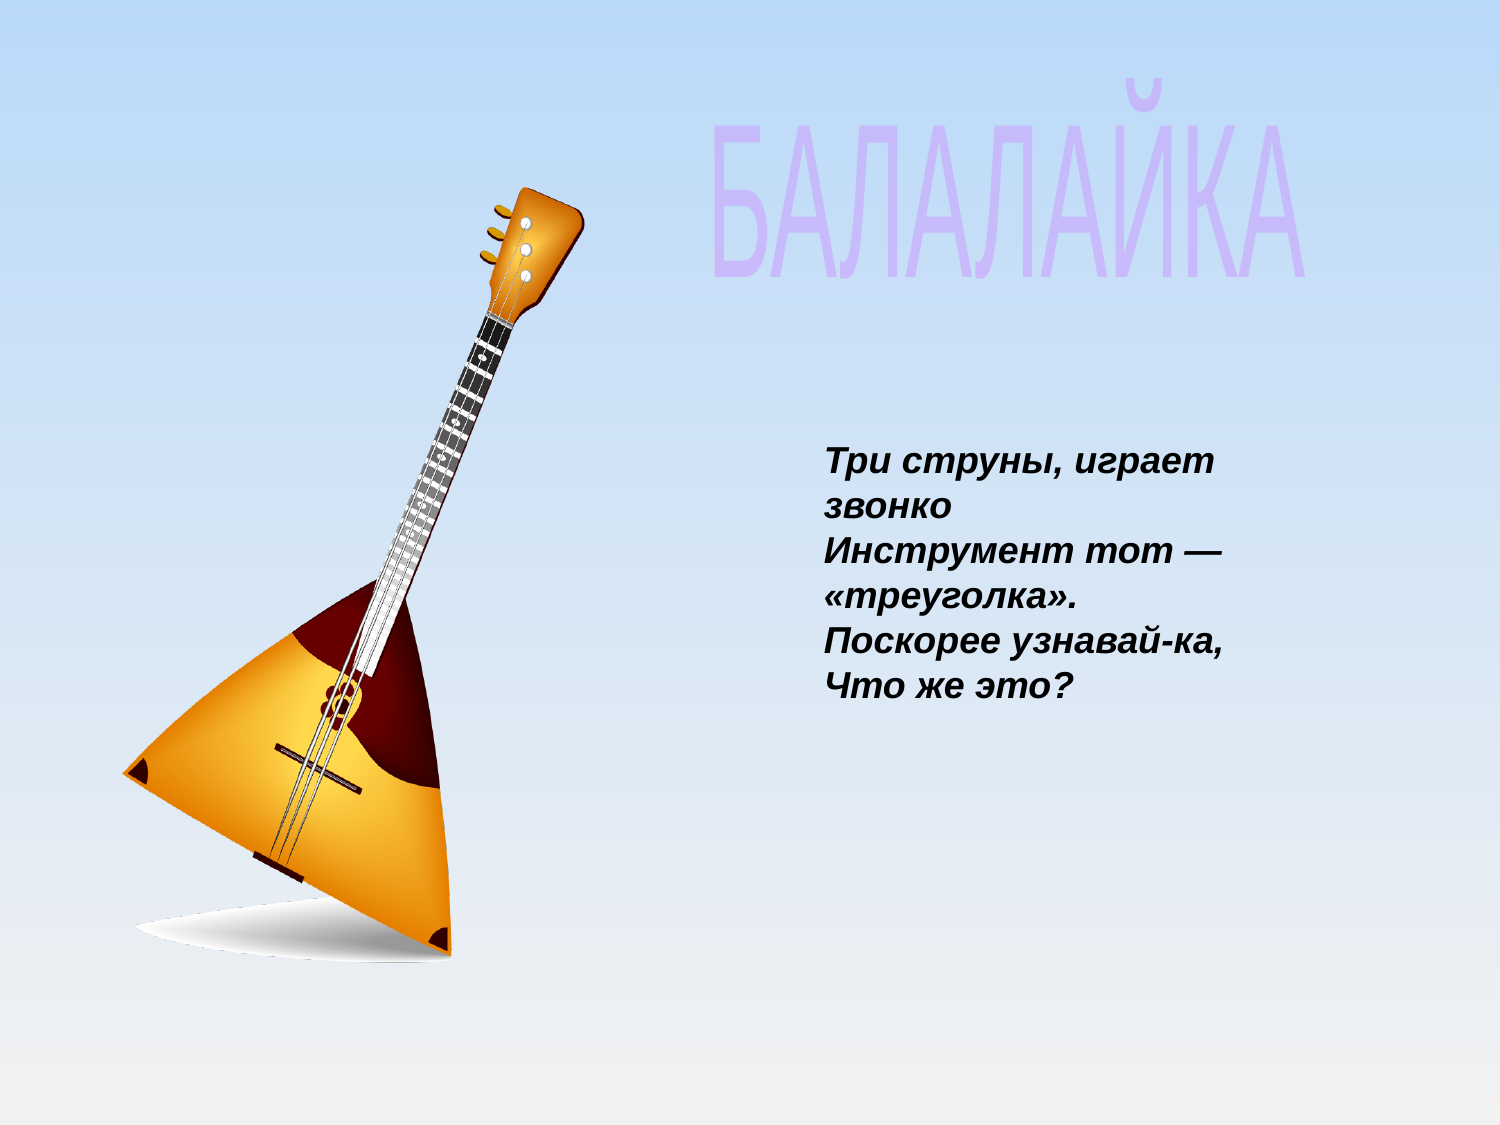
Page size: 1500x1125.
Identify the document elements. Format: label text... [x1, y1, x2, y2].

text_box Три струны, играет звонко Инструмент тот — «треуголка». Поскорее узнавай-ка, Что же это? [809, 428, 1329, 804]
picture [111, 184, 590, 965]
